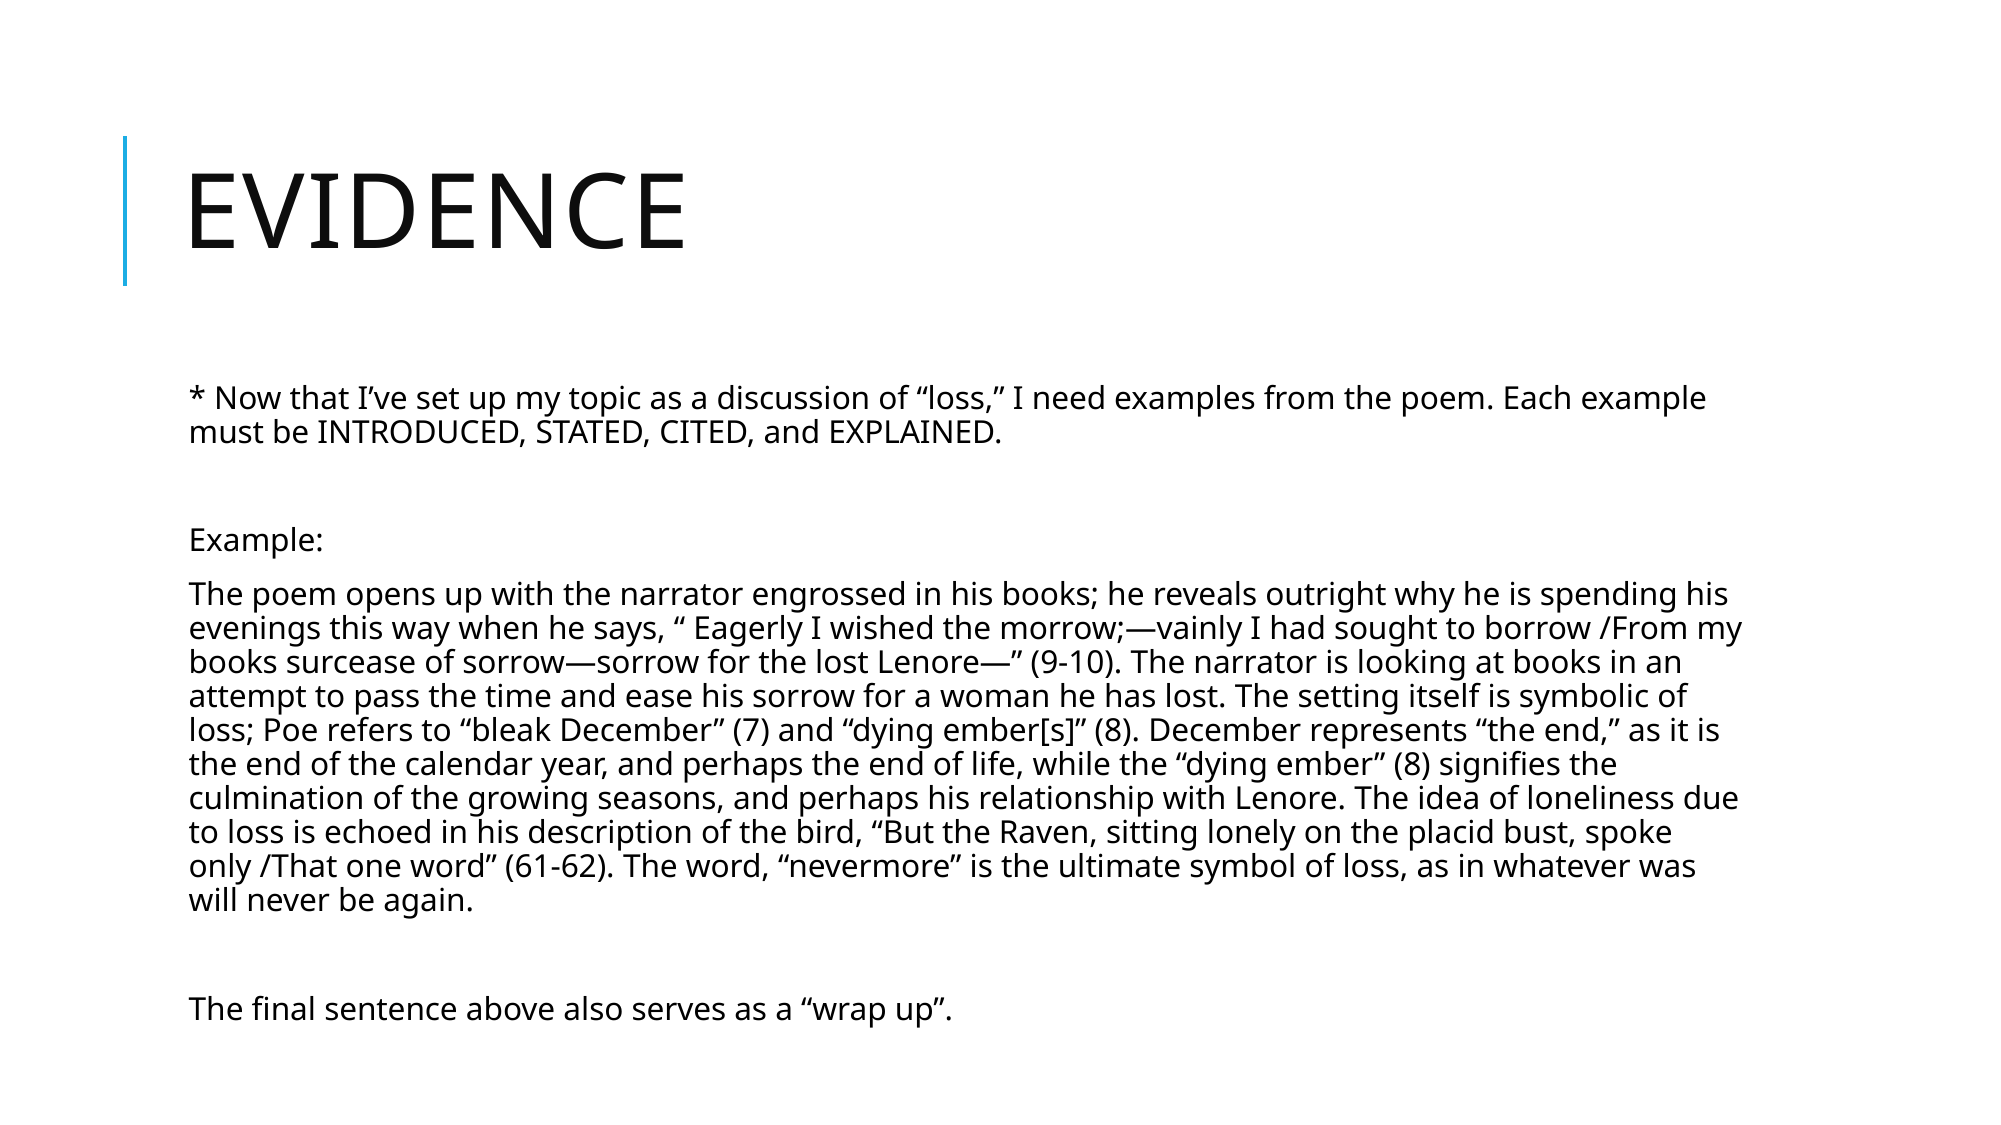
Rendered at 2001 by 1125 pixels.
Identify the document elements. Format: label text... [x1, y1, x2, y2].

list * Now that I’ve set up my topic as a discussion of “loss,” I need examples from the poem. Each example must be INTRODUCED, STATED, CITED, and EXPLAINED. Example: The poem opens up with the narrator engrossed in his books; he reveals outright why he is spending his evenings this way when he says, “ Eagerly I wished the morrow;—vainly I had sought to borrow /From my books surcease of sorrow—sorrow for the lost Lenore—” (9-10). The narrator is looking at books in an attempt to pass the time and ease his sorrow for a woman he has lost. The setting itself is symbolic of loss; Poe refers to “bleak December” (7) and “dying ember[s]” (8). December represents “the end,” as it is the end of the calendar year, and perhaps the end of life, while the “dying ember” (8) signifies the culmination of the growing seasons, and perhaps his relationship with Lenore. The idea of loneliness due to loss is echoed in his description of the bird, “But the Raven, sitting lonely on the placid bust, spoke only /That one word” (61-62). The word, “nevermore” is the ultimate symbol of loss, as in whatever was will never be again. The final sentence above also serves as a “wrap up”. [168, 375, 1763, 1035]
title evidence [168, 96, 1763, 342]
